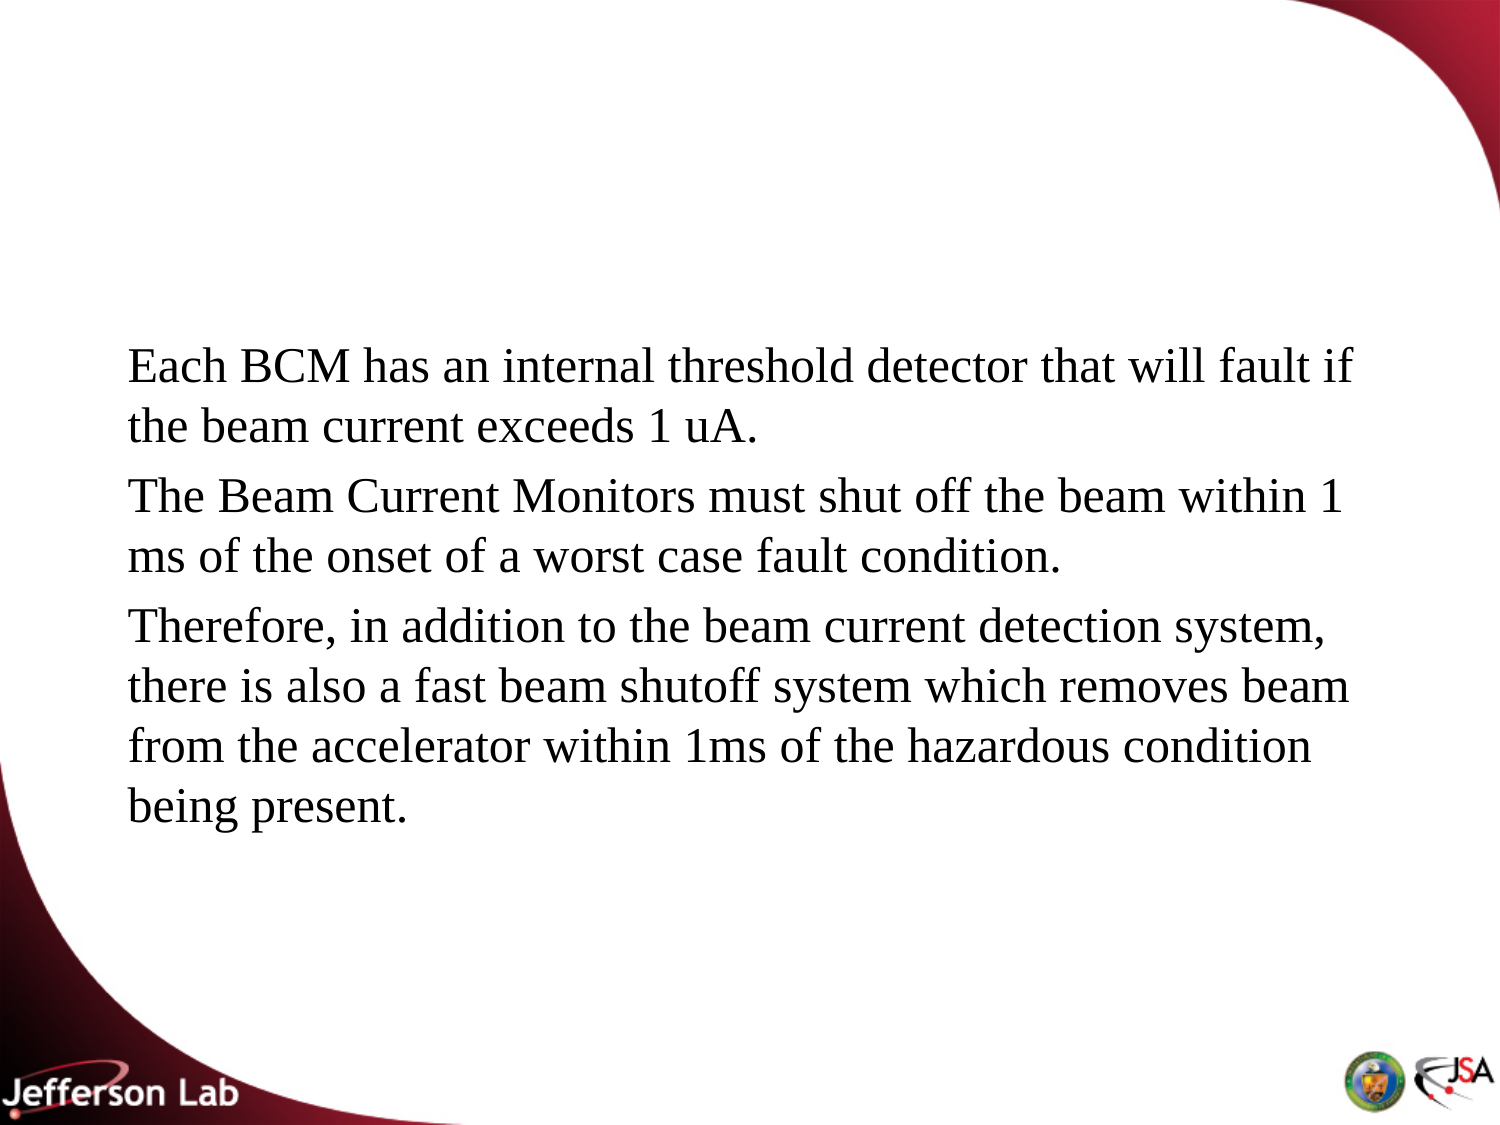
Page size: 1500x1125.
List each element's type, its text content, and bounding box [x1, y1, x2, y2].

list Each BCM has an internal threshold detector that will fault if the beam current exceeds 1 uA. The Beam Current Monitors must shut off the beam within 1 ms of the onset of a worst case fault condition. Therefore, in addition to the beam current detection system, there is also a fast beam shutoff system which removes beam from the accelerator within 1ms of the hazardous condition being present. [112, 324, 1388, 1000]
picture [0, 0, 1500, 1125]
